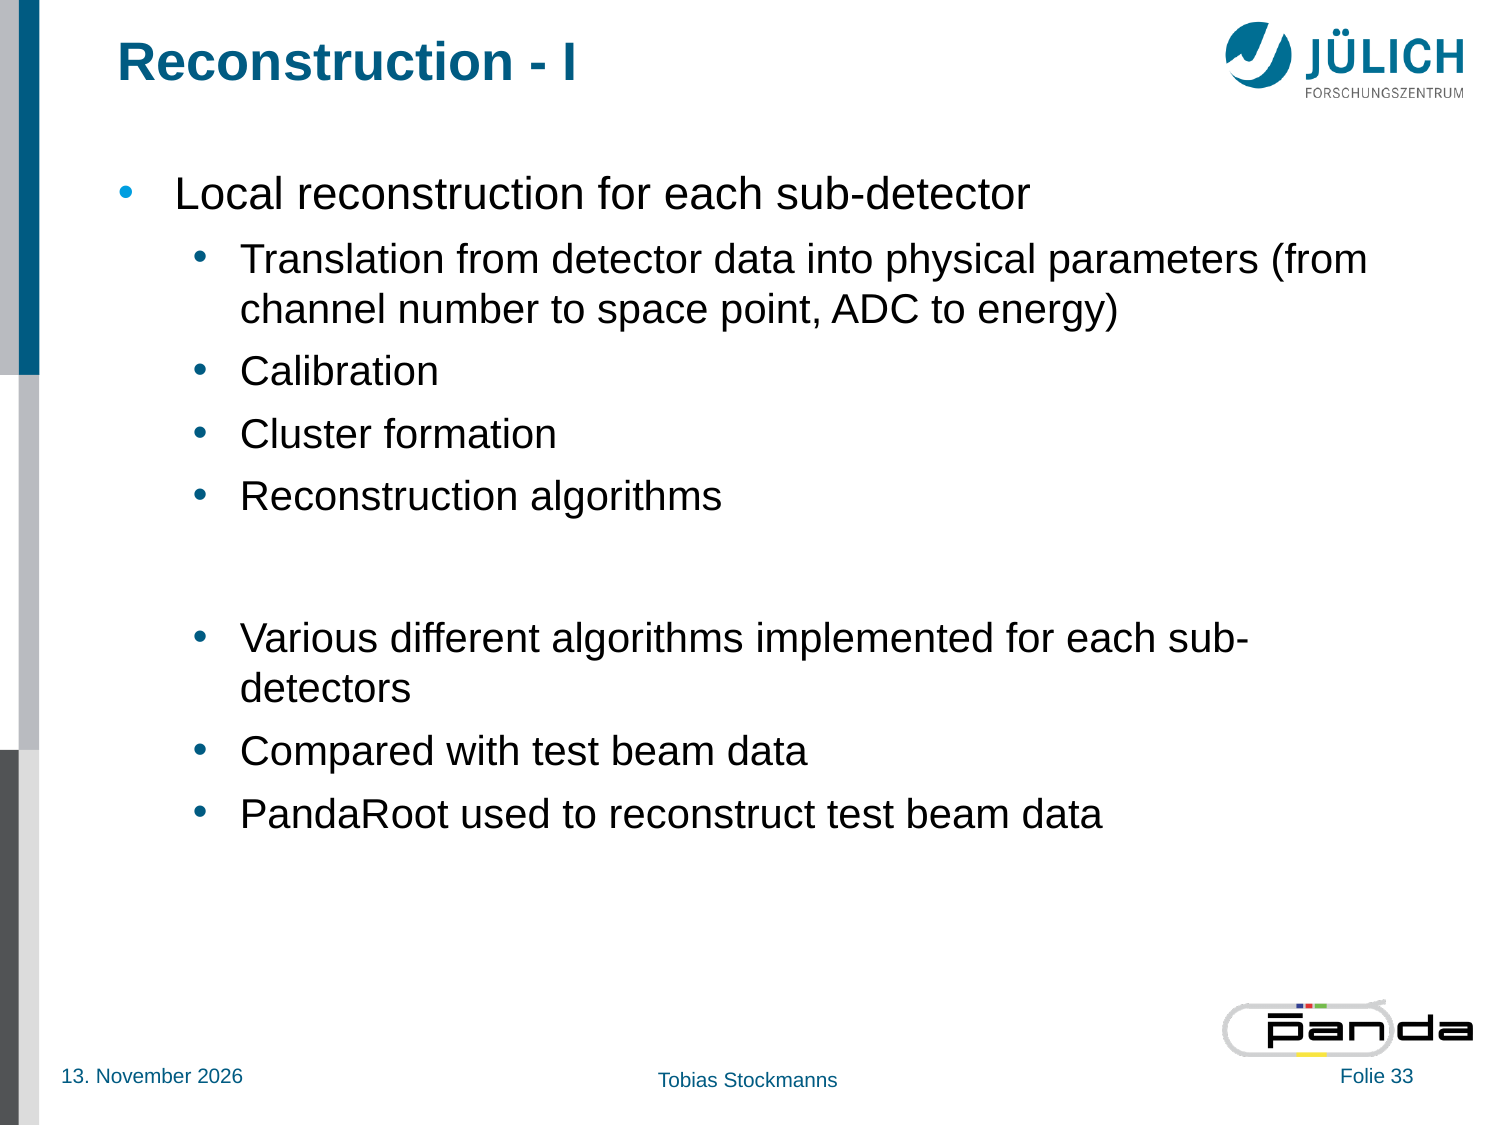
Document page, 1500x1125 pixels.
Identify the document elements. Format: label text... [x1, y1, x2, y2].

title Reconstruction - I [116, 11, 1208, 106]
picture [1224, 20, 1463, 98]
picture [1222, 999, 1473, 1057]
list Local reconstruction for each sub-detector Translation from detector data into physical parameters (from channel number to space point, ADC to energy) Calibration Cluster formation Reconstruction algorithms Various different algorithms implemented for each sub-detectors Compared with test beam data PandaRoot used to reconstruct test beam data [117, 163, 1394, 988]
